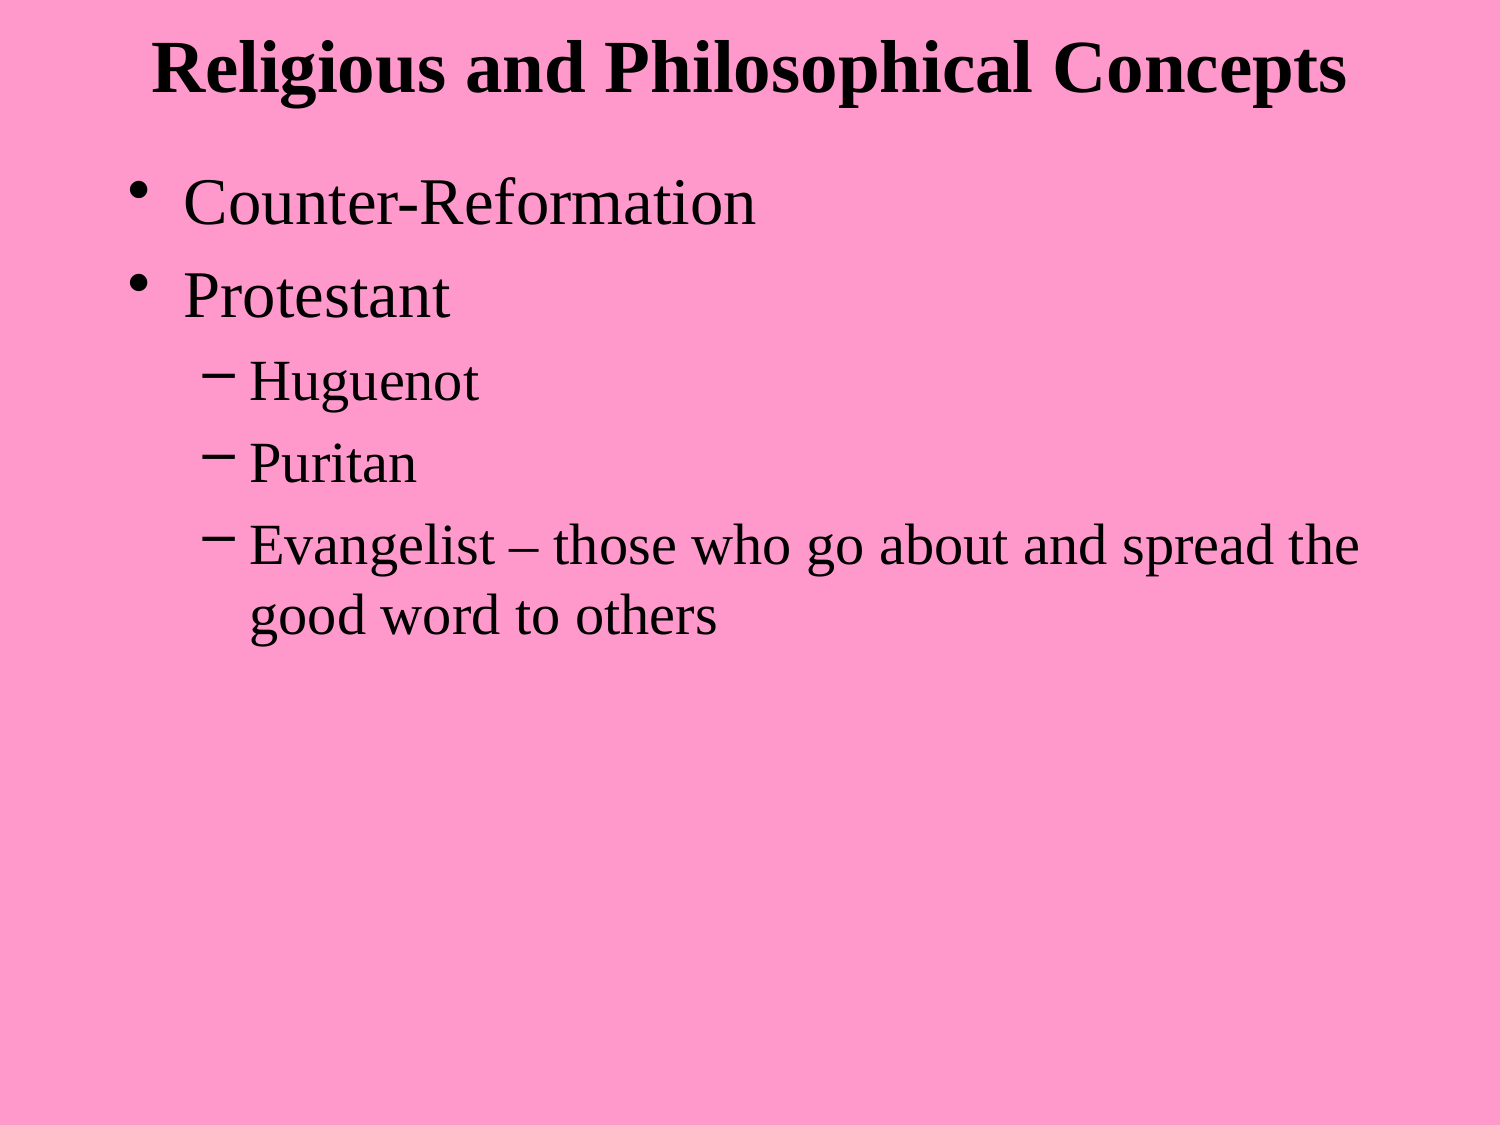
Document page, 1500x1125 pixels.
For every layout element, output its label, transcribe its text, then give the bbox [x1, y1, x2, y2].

title Religious and Philosophical Concepts [112, 0, 1388, 125]
list Counter-Reformation Protestant Huguenot Puritan Evangelist – those who go about and spread the good word to others [112, 149, 1388, 1088]
